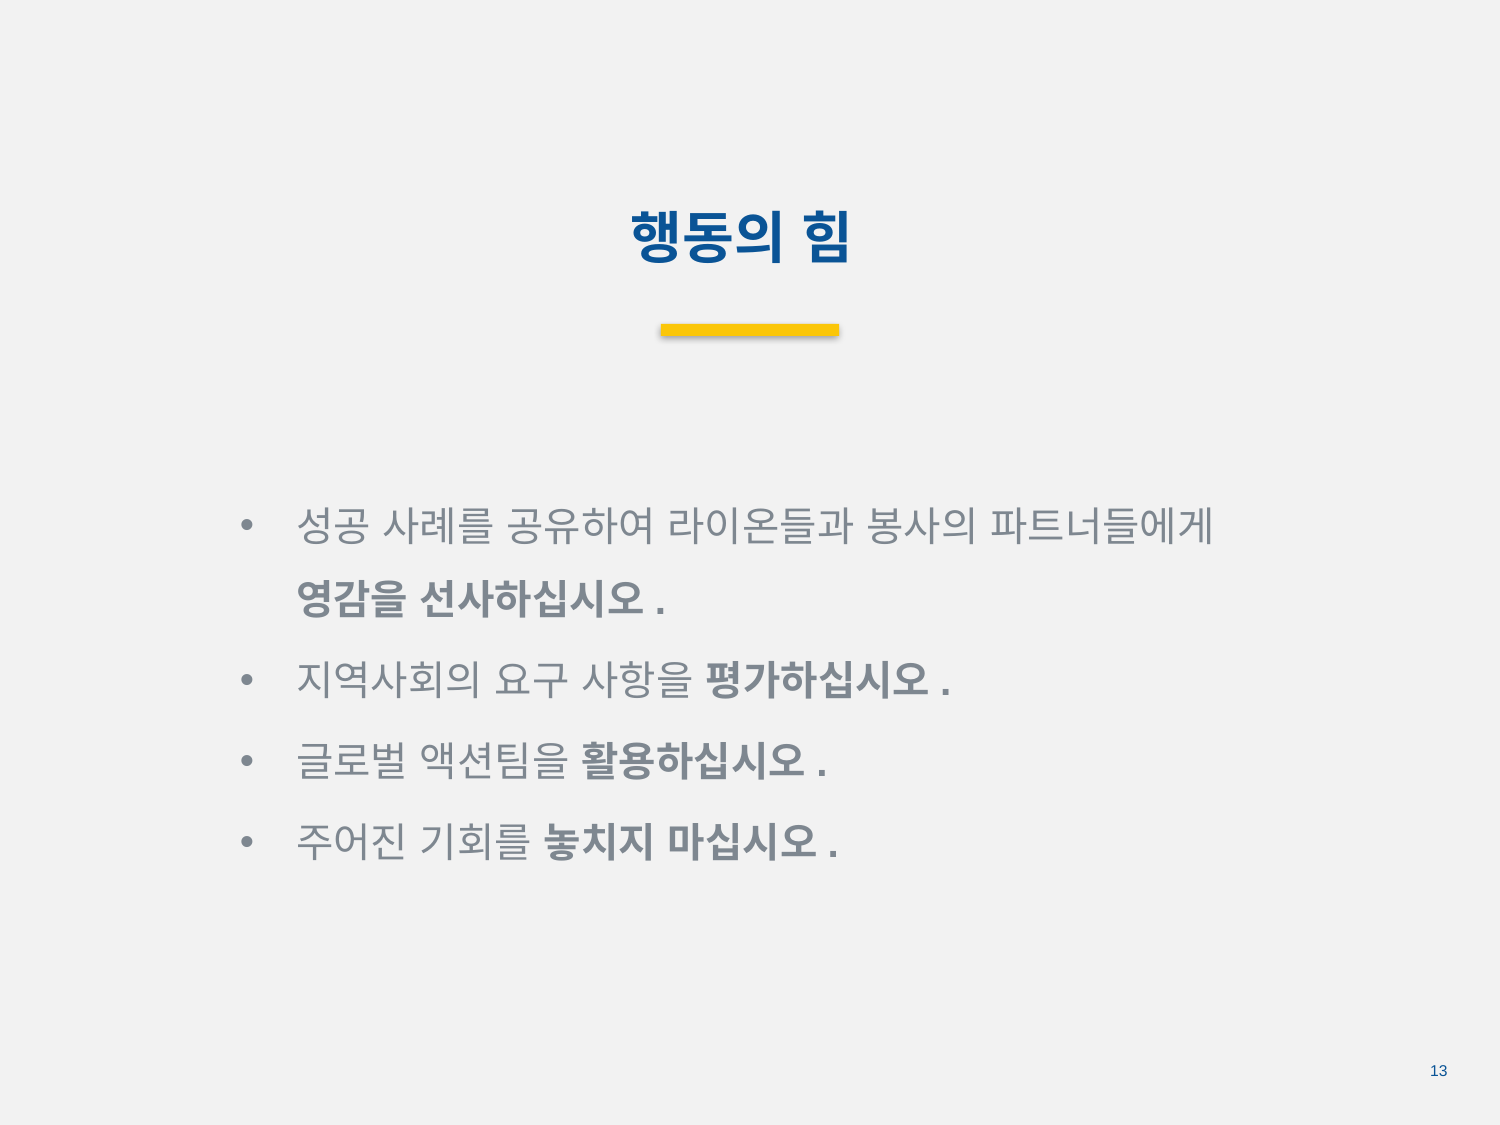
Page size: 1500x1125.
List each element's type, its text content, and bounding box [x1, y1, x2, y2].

list 성공 사례를 공유하여 라이온들과 봉사의 파트너들에게 영감을 선사하십시오. 지역사회의 요구 사항을 평가하십시오. 글로벌 액션팀을 활용하십시오. 주어진 기회를 놓치지 마십시오. [225, 468, 1332, 816]
list 행동의 힘 [368, 200, 1132, 273]
